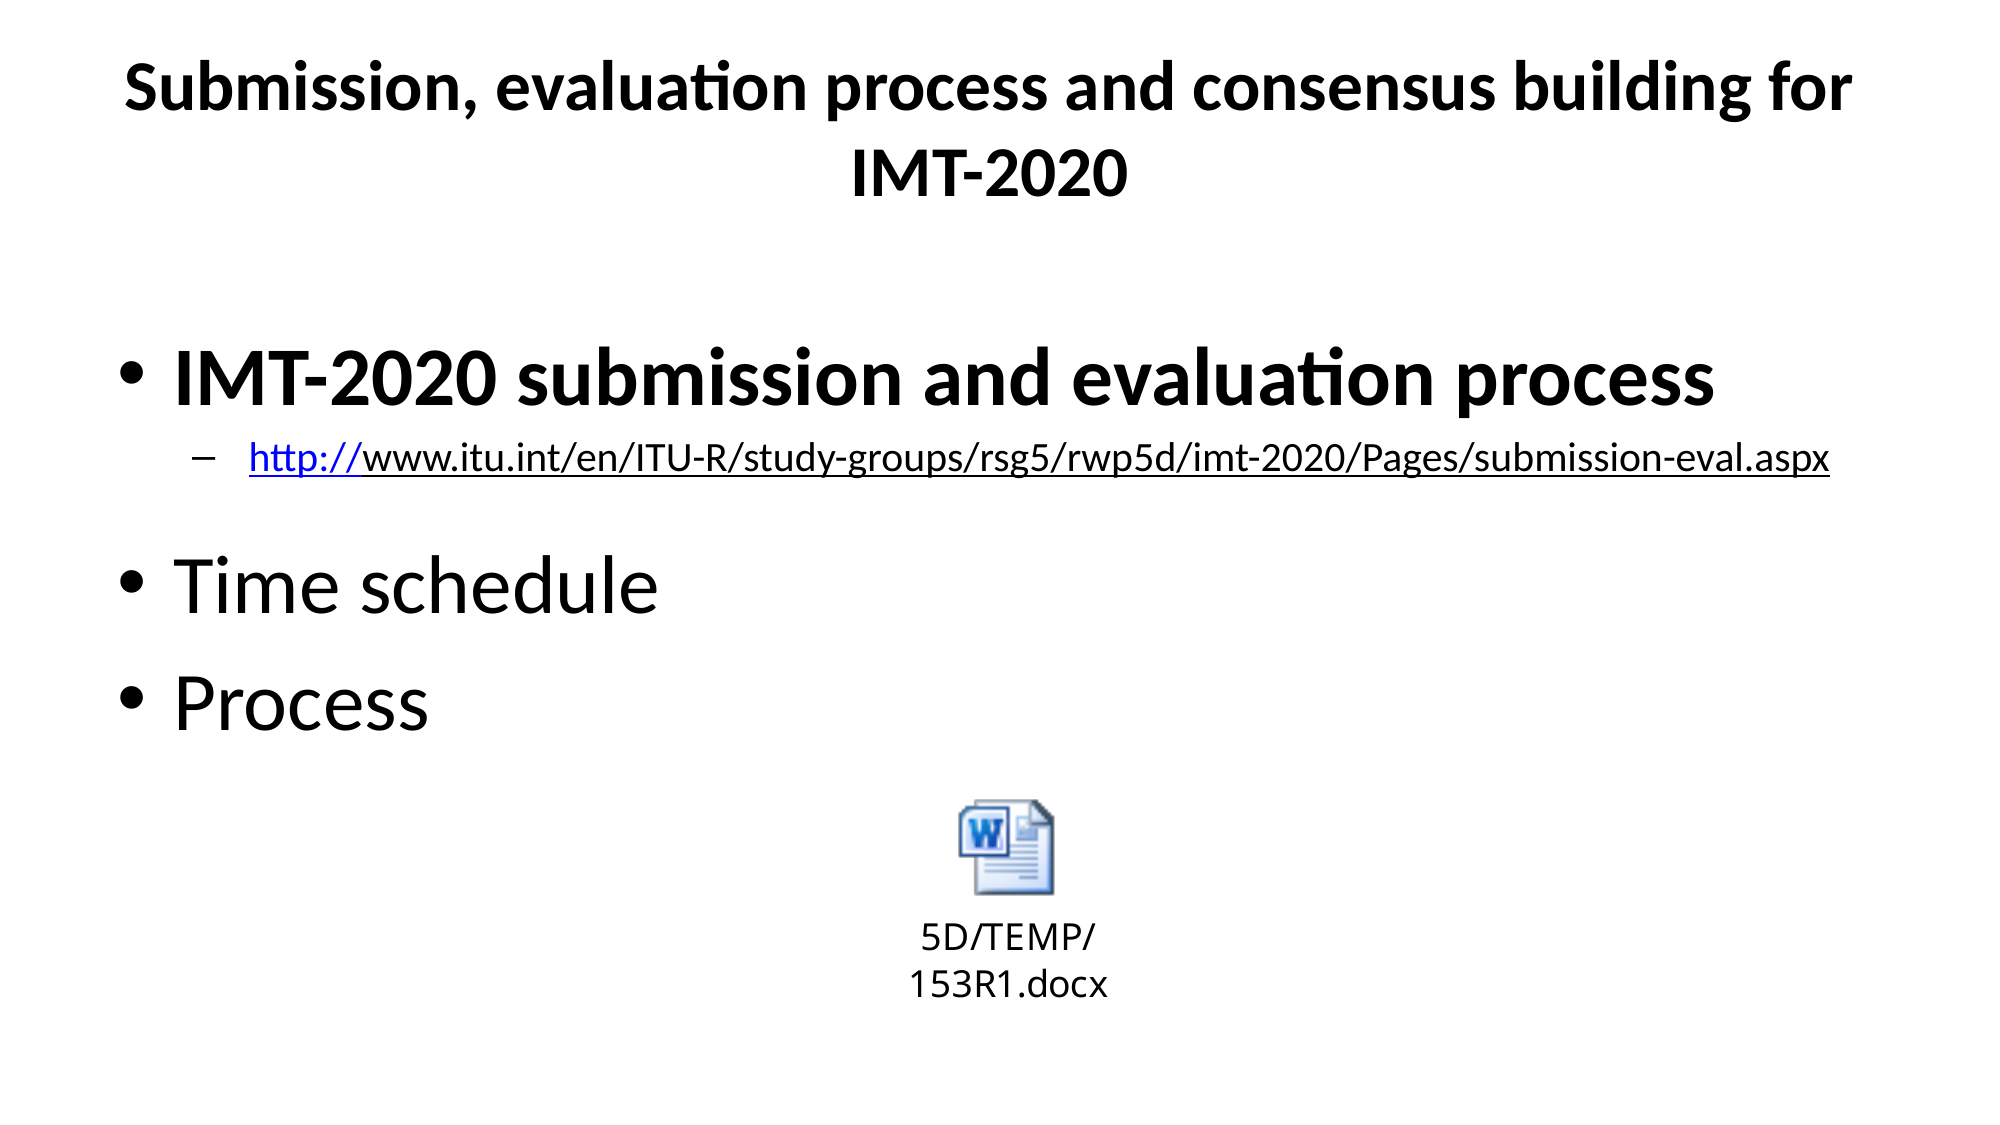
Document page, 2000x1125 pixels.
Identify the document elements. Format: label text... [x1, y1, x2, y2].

list IMT-2020 submission and evaluation process http://www.itu.int/en/ITU-R/study-groups/rsg5/rwp5d/imt-2020/Pages/submission-eval.aspx Time schedule Process [102, 314, 1933, 968]
title Submission, evaluation process and consensus building for IMT-2020 [90, 30, 1891, 219]
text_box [857, 798, 1158, 1052]
